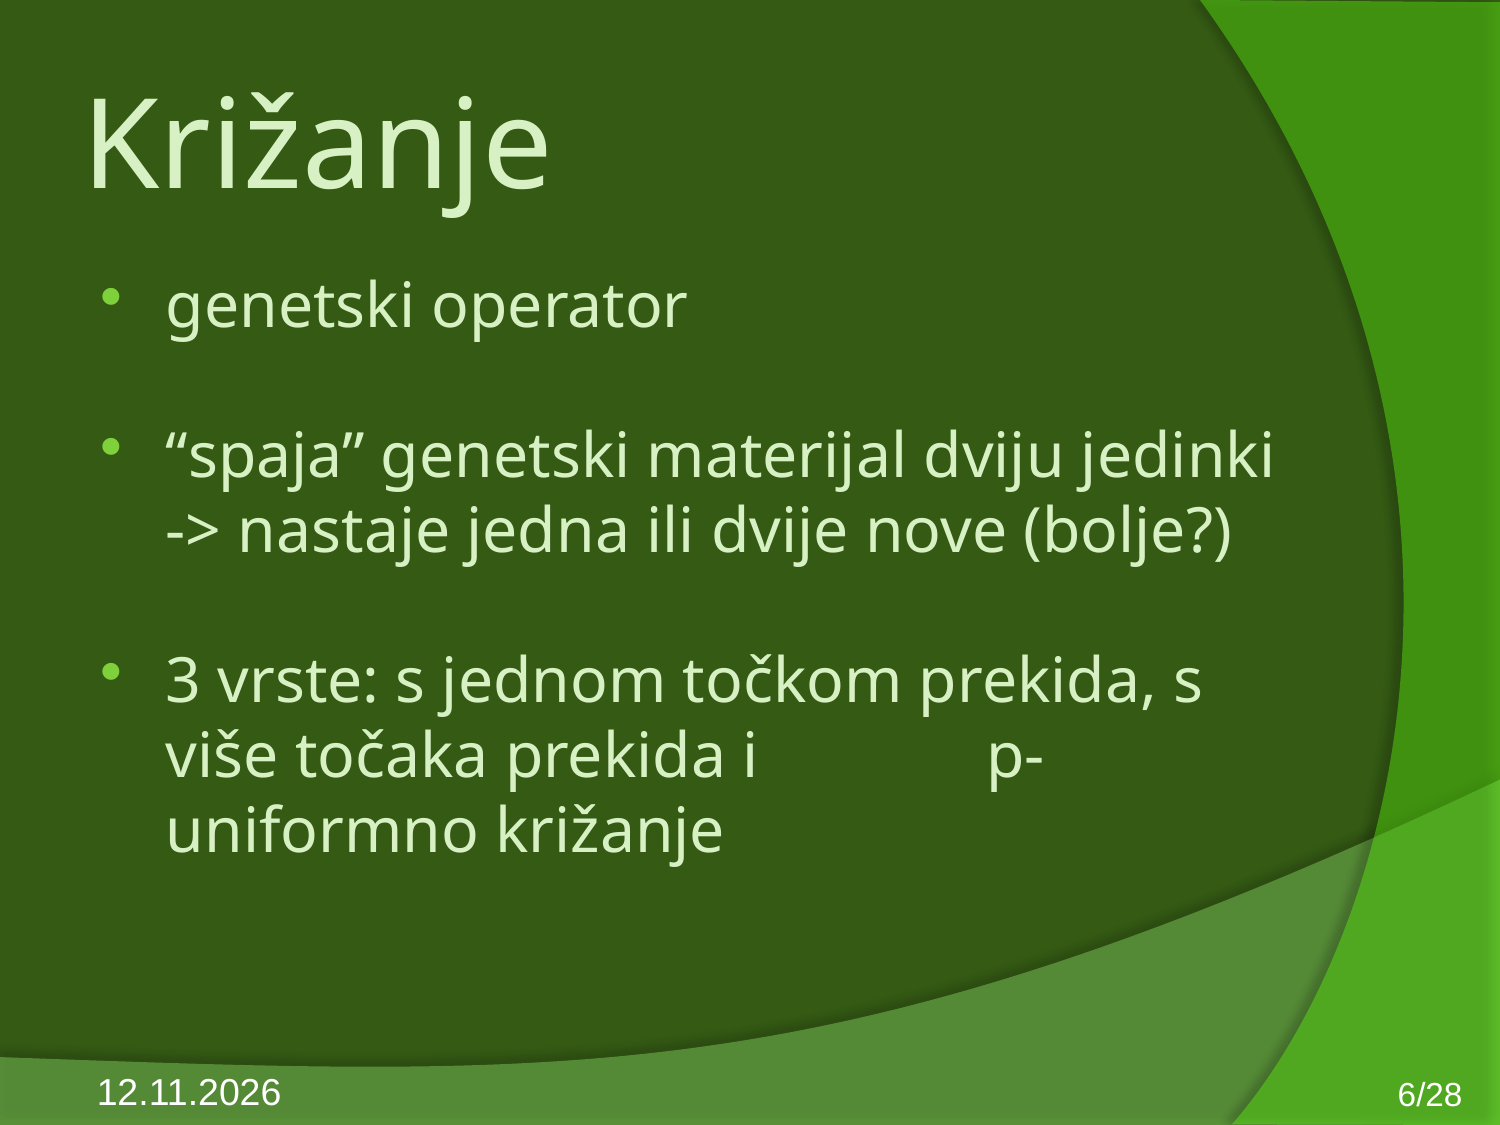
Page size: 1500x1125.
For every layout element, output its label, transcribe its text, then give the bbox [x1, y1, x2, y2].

list genetski operator “spaja” genetski materijal dviju jedinki -> nastaje jedna ili dvije nove (bolje?) 3 vrste: s jednom točkom prekida, s više točaka prekida i p-uniformno križanje [82, 257, 1307, 1001]
title Križanje [75, 45, 1300, 233]
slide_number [82, 1054, 432, 1114]
slide_number 6/28 [1337, 1053, 1463, 1114]
